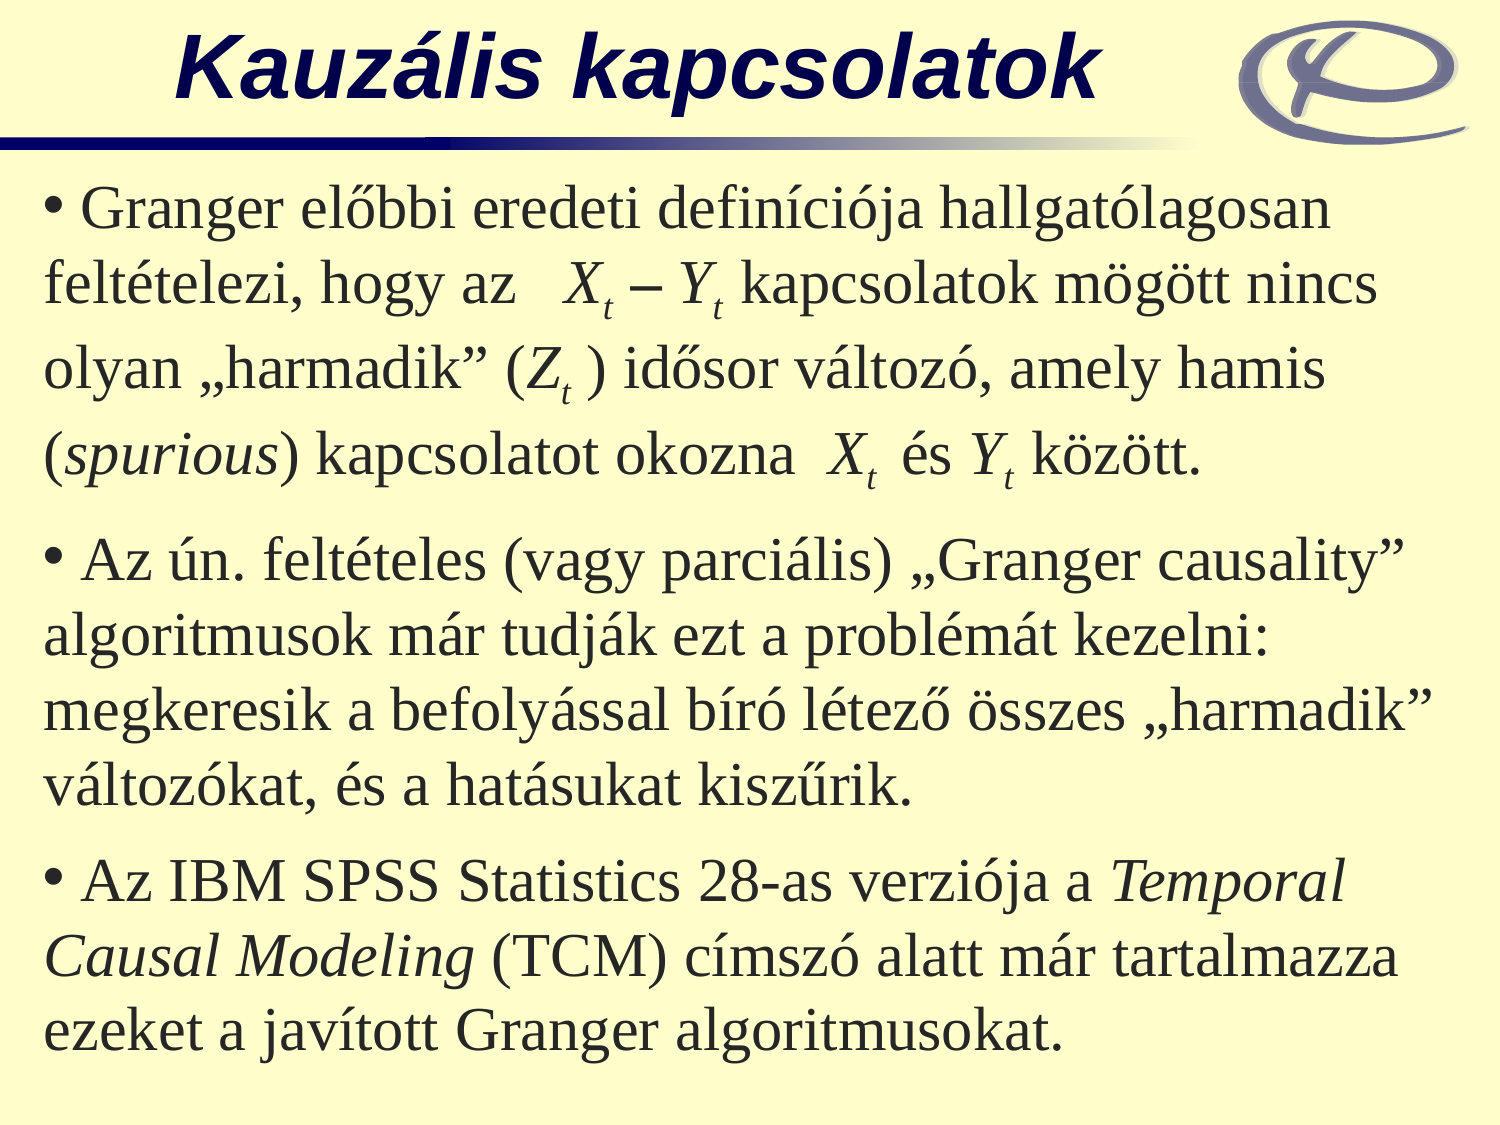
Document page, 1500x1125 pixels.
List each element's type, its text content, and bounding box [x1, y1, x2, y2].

text_box Granger előbbi eredeti definíciója hallgatólagosan feltételezi, hogy az Xt – Yt kapcsolatok mögött nincs olyan „harmadik” (Zt ) idősor változó, amely hamis (spurious) kapcsolatot okozna Xt és Yt között. Az ún. feltételes (vagy parciális) „Granger causality” algoritmusok már tudják ezt a problémát kezelni: megkeresik a befolyással bíró létező összes „harmadik” változókat, és a hatásukat kiszűrik. Az IBM SPSS Statistics 28-as verziója a Temporal Causal Modeling (TCM) címszó alatt már tartalmazza ezeket a javított Granger algoritmusokat. [0, 158, 1483, 1071]
text_box Kauzális kapcsolatok [159, 0, 1199, 125]
